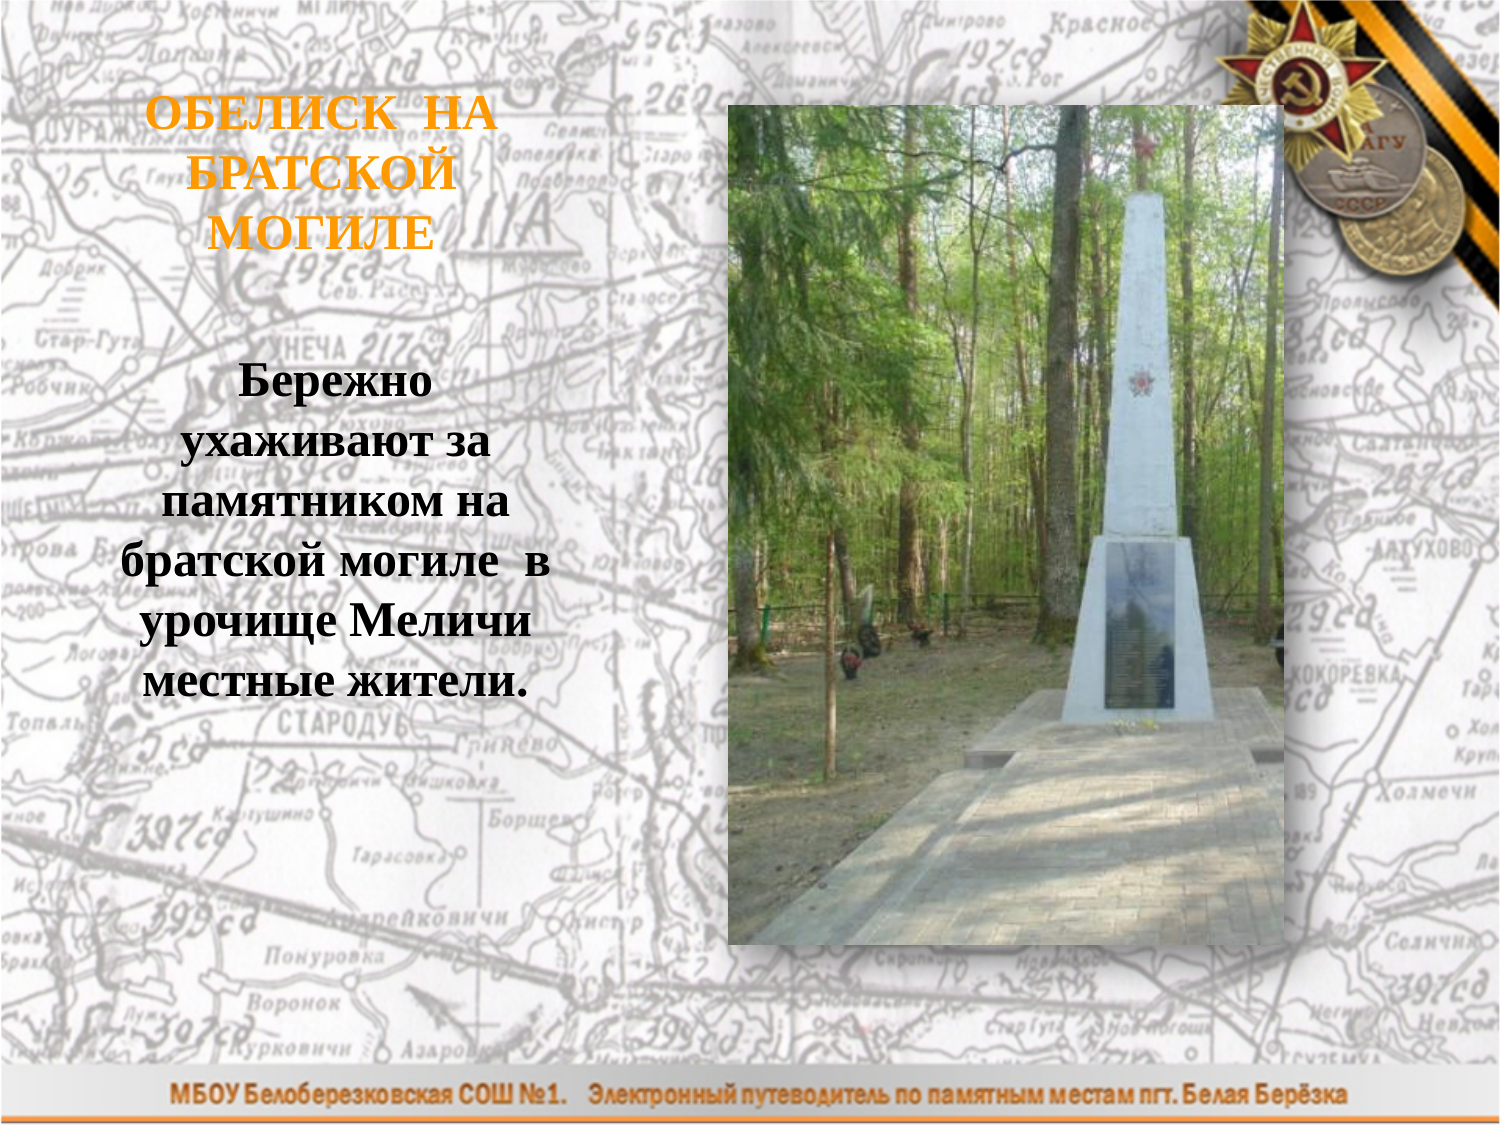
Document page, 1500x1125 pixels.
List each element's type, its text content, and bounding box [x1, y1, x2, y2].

list Бережно ухаживают за памятником на братской могиле в урочище Меличи местные жители. [93, 198, 579, 704]
picture [0, 0, 1500, 1125]
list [727, 105, 1284, 945]
title ОБЕЛИСК НА БРАТСКОЙ МОГИЛЕ [74, 89, 569, 268]
